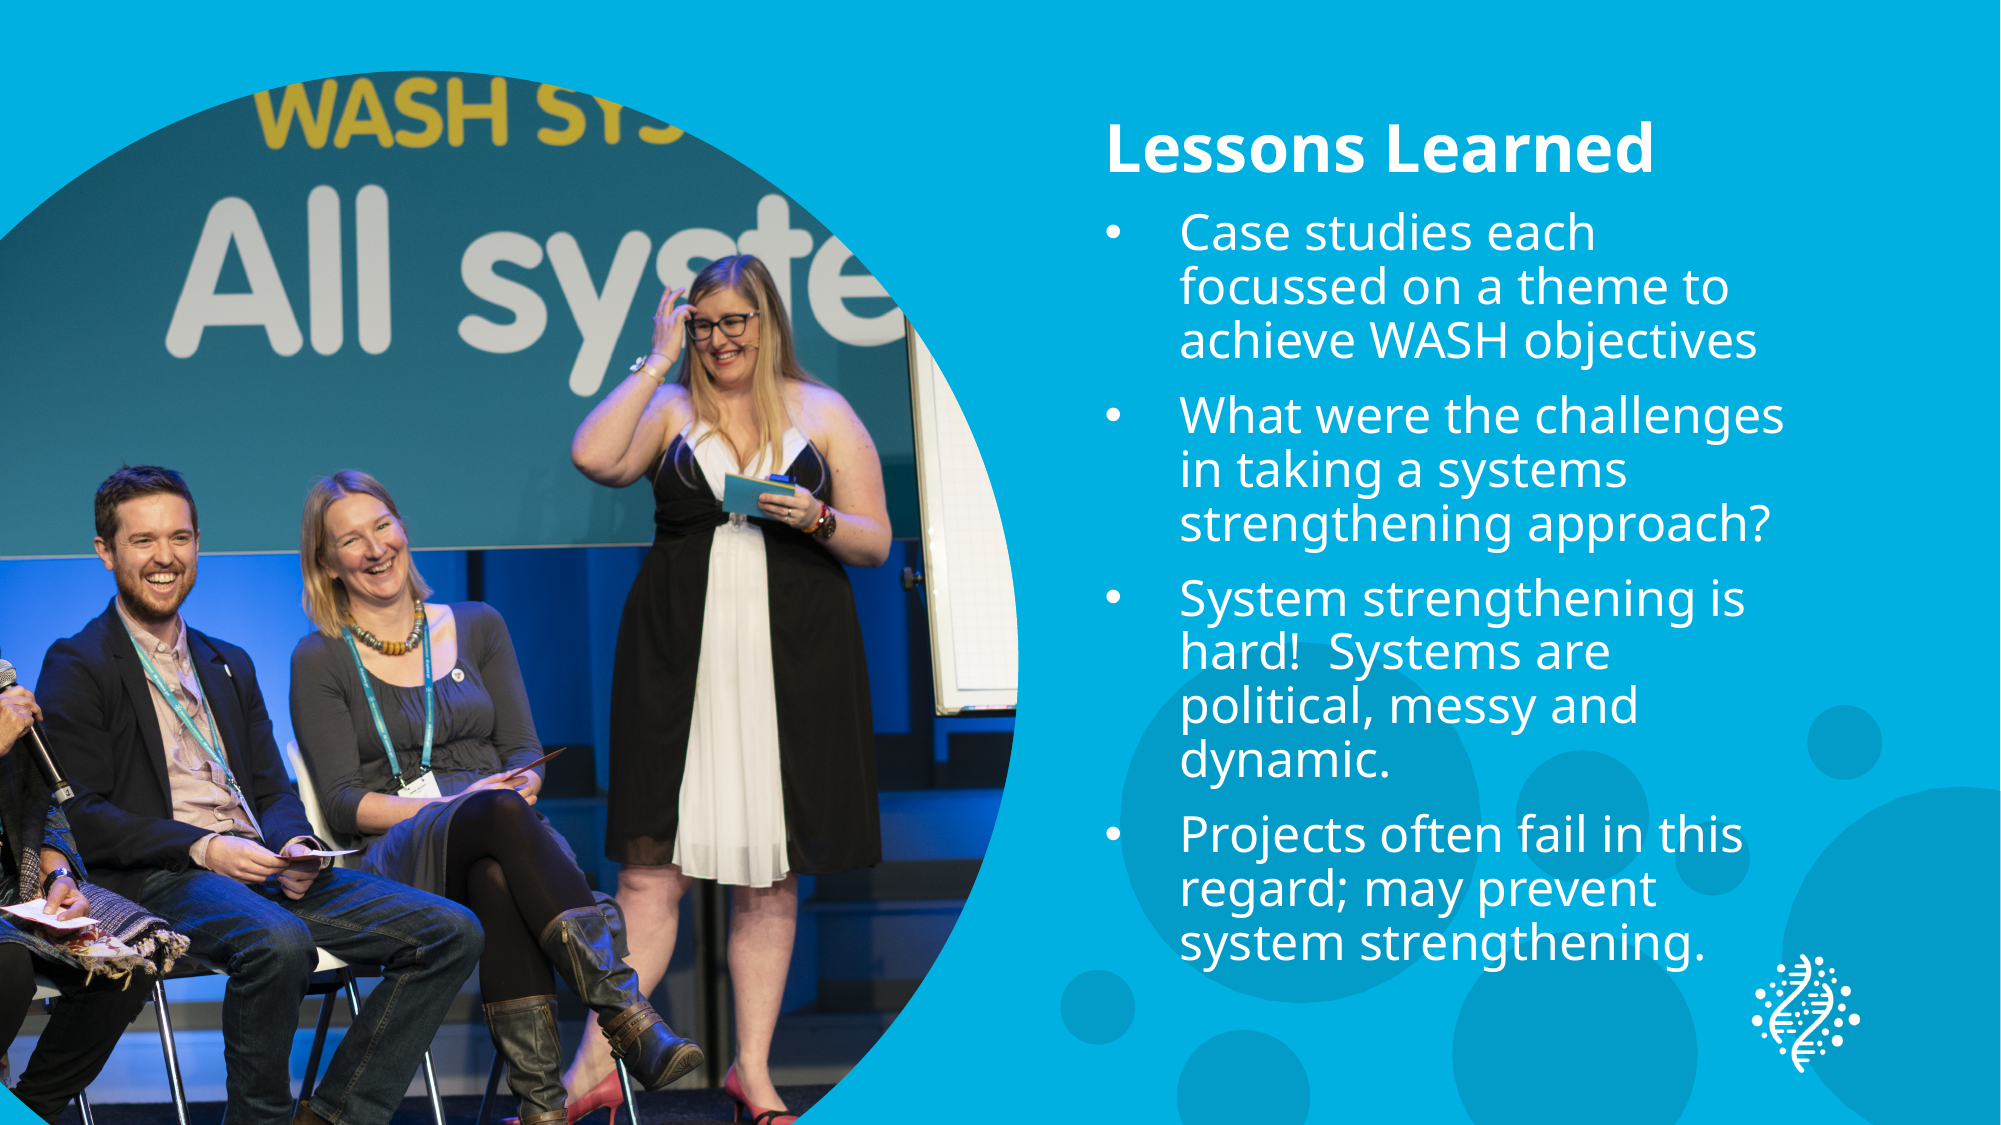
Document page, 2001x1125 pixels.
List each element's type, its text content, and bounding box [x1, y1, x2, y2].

picture [1816, 957, 1823, 965]
picture [1792, 984, 1833, 1072]
picture [1849, 1014, 1859, 1025]
picture [1841, 987, 1850, 996]
picture [1839, 1004, 1845, 1011]
picture [1804, 956, 1811, 986]
picture [1835, 1019, 1842, 1027]
picture [1773, 1034, 1781, 1043]
list Lessons Learned Case studies each focussed on a theme to achieve WASH objectives What were the challenges in taking a systems strengthening approach? System strengthening is hard! Systems are political, messy and dynamic. Projects often fail in this regard; may prevent system strengthening. [1089, 106, 1804, 1034]
picture [1832, 1036, 1842, 1046]
picture [0, 72, 1018, 1125]
